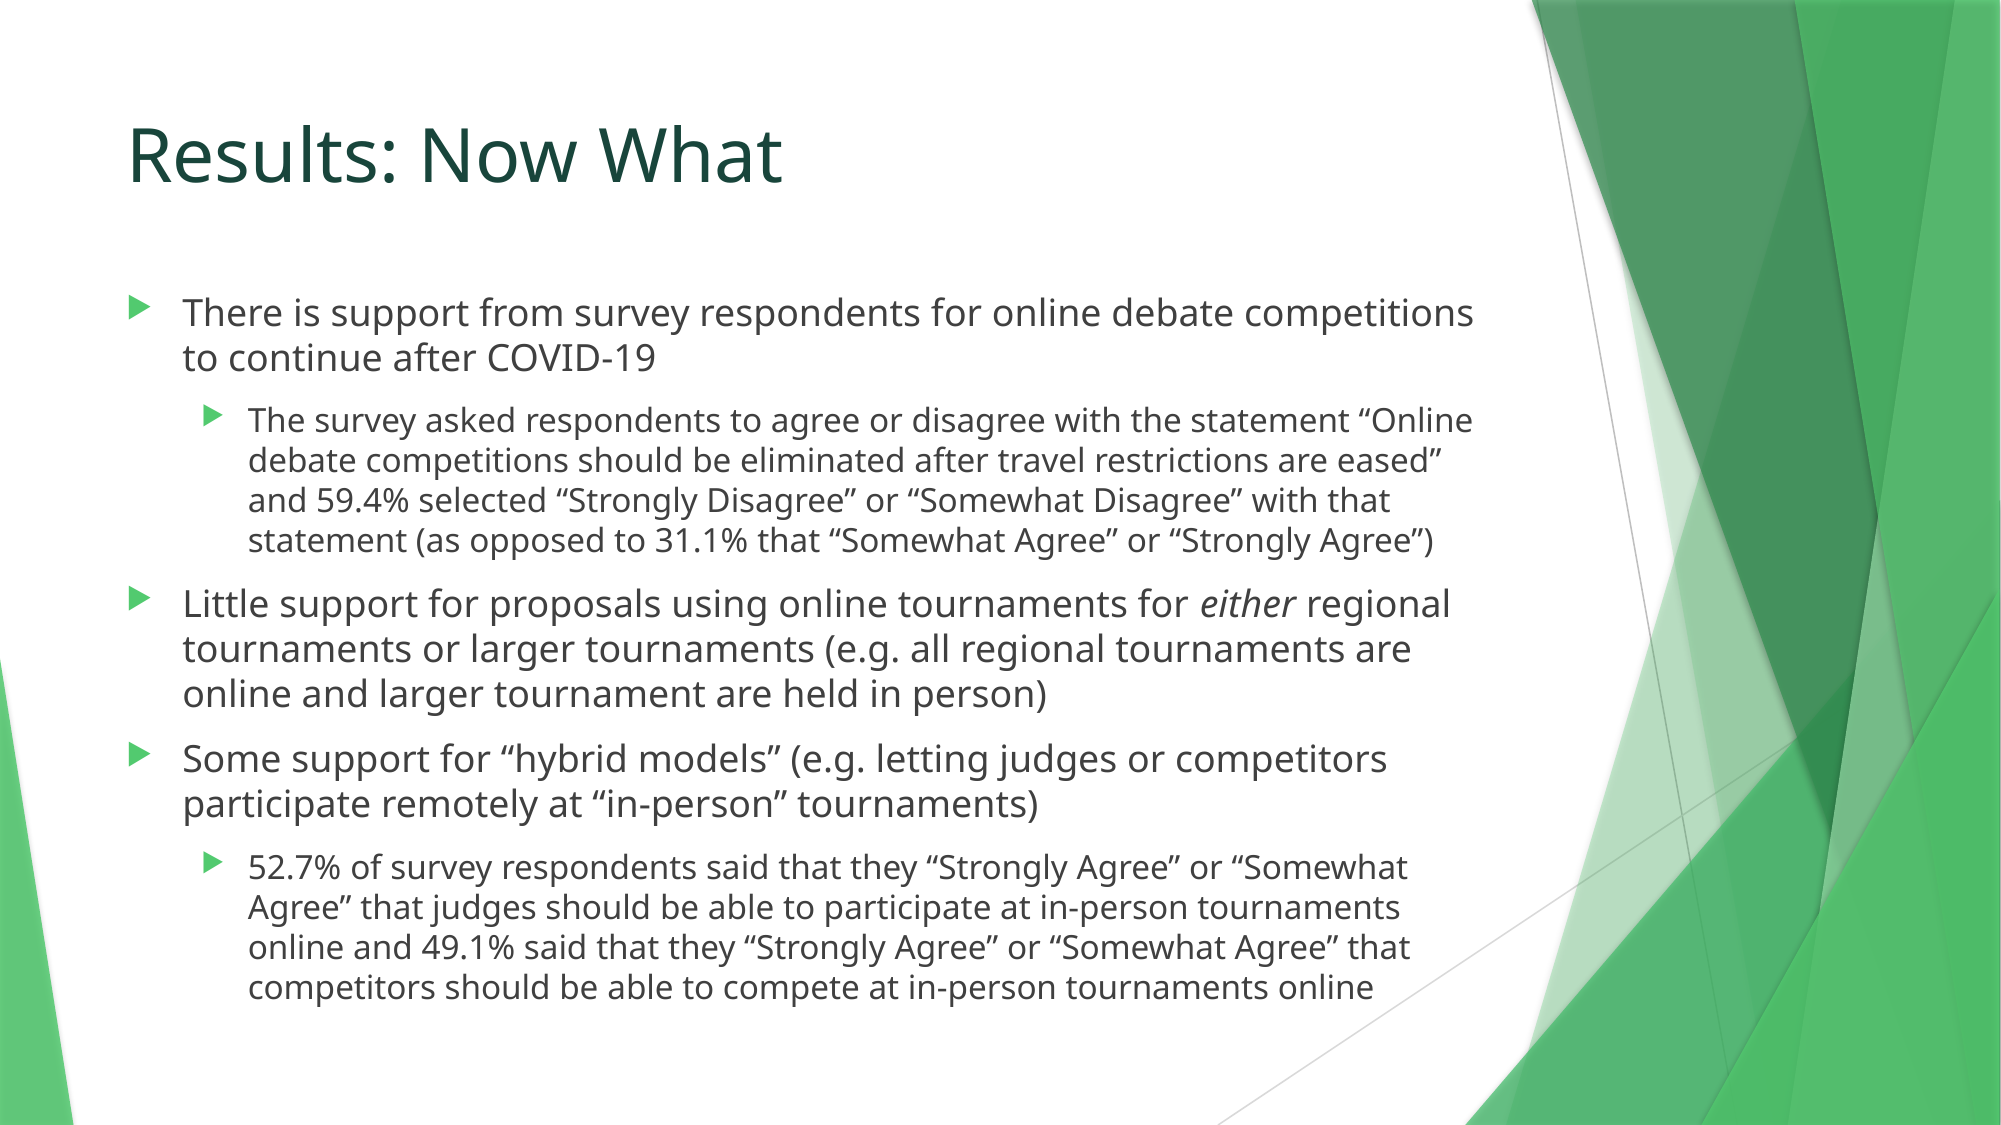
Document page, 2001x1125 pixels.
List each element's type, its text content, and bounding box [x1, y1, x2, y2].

list There is support from survey respondents for online debate competitions to continue after COVID-19 The survey asked respondents to agree or disagree with the statement “Online debate competitions should be eliminated after travel restrictions are eased” and 59.4% selected “Strongly Disagree” or “Somewhat Disagree” with that statement (as opposed to 31.1% that “Somewhat Agree” or “Strongly Agree”) Little support for proposals using online tournaments for either regional tournaments or larger tournaments (e.g. all regional tournaments are online and larger tournament are held in person) Some support for “hybrid models” (e.g. letting judges or competitors participate remotely at “in-person” tournaments) 52.7% of survey respondents said that they “Strongly Agree” or “Somewhat Agree” that judges should be able to participate at in-person tournaments online and 49.1% said that they “Strongly Agree” or “Somewhat Agree” that competitors should be able to compete at in-person tournaments online [111, 280, 1522, 1053]
title Results: Now What [111, 99, 1522, 280]
